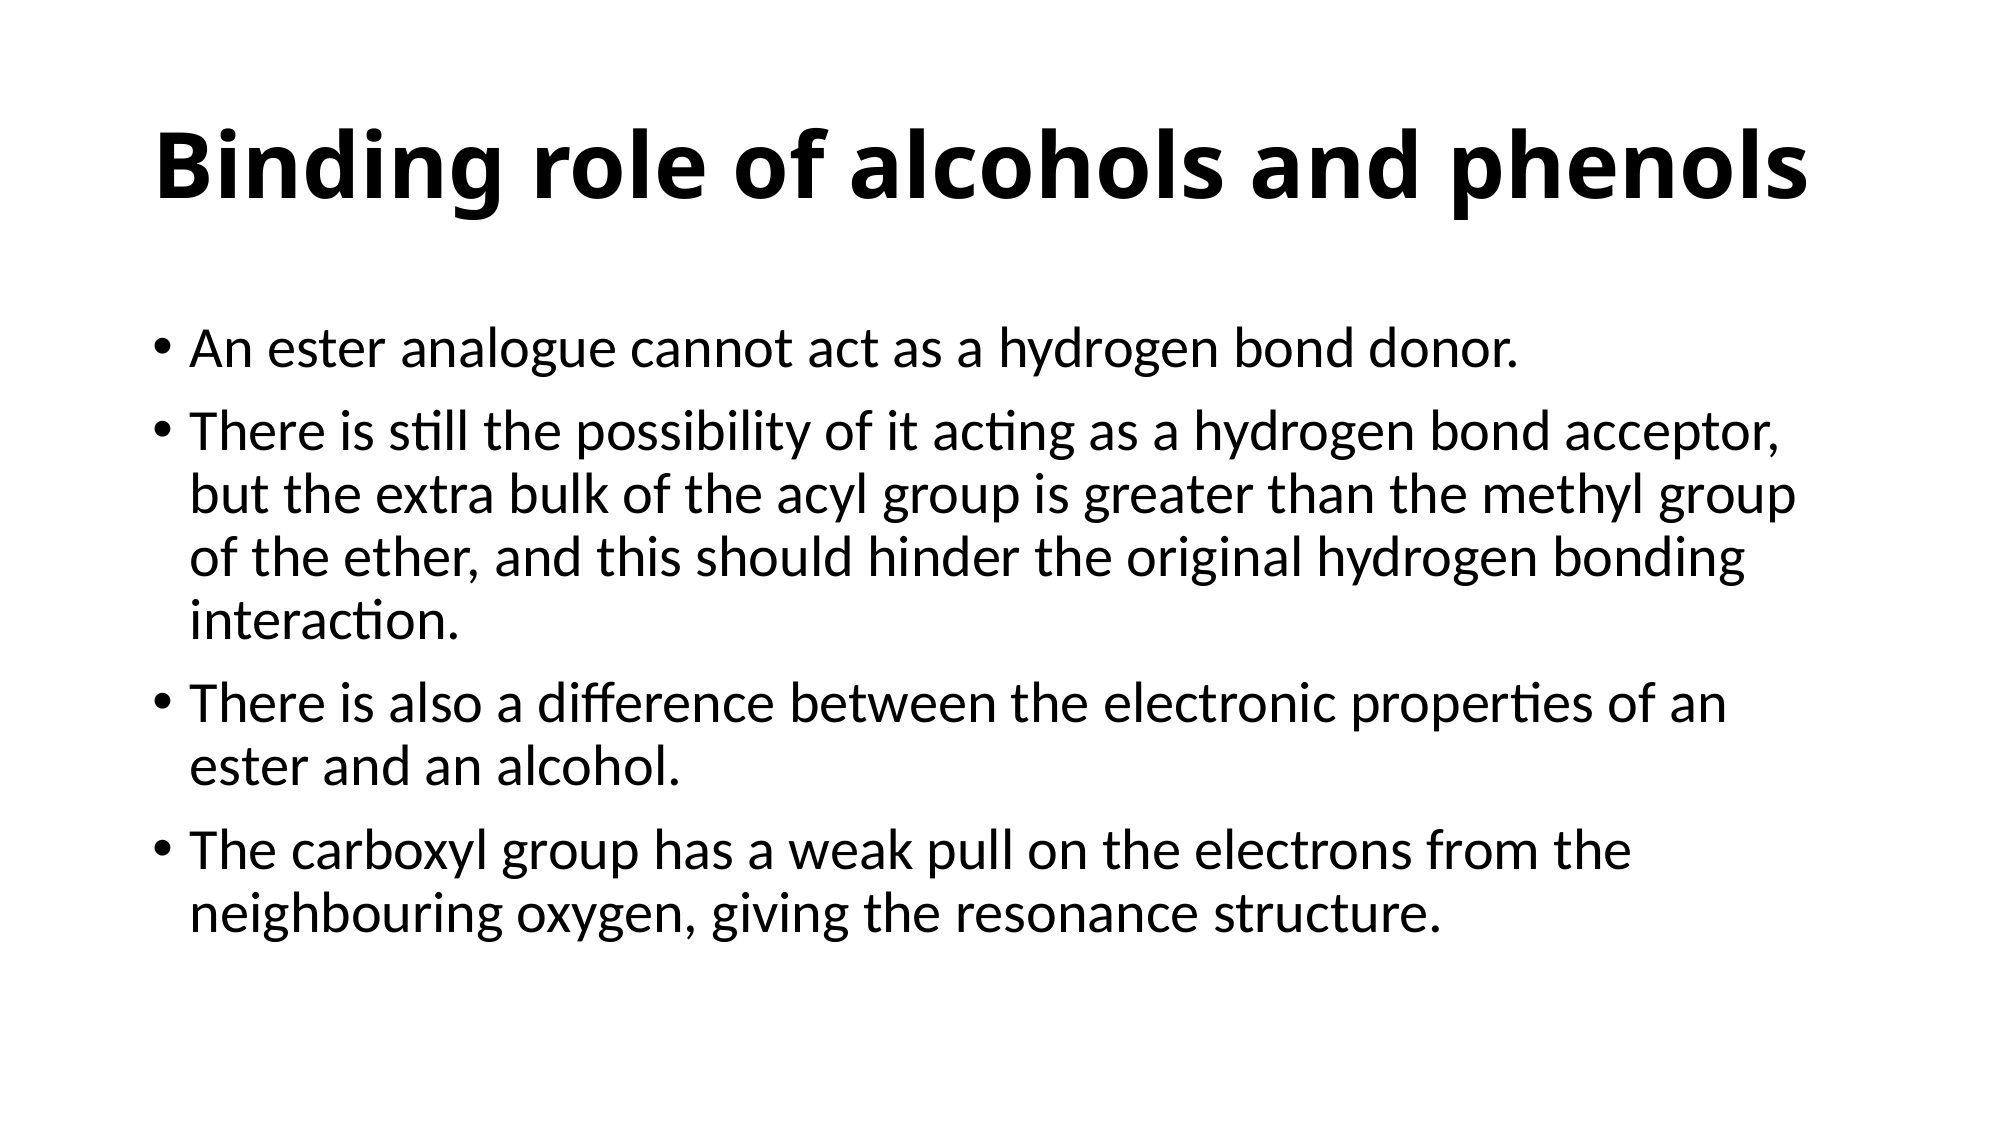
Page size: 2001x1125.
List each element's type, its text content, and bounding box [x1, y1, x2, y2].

title Binding role of alcohols and phenols [137, 59, 1863, 278]
list An ester analogue cannot act as a hydrogen bond donor. There is still the possibility of it acting as a hydrogen bond acceptor, but the extra bulk of the acyl group is greater than the methyl group of the ether, and this should hinder the original hydrogen bonding interaction. There is also a difference between the electronic properties of an ester and an alcohol. The carboxyl group has a weak pull on the electrons from the neighbouring oxygen, giving the resonance structure. [137, 309, 1863, 1002]
